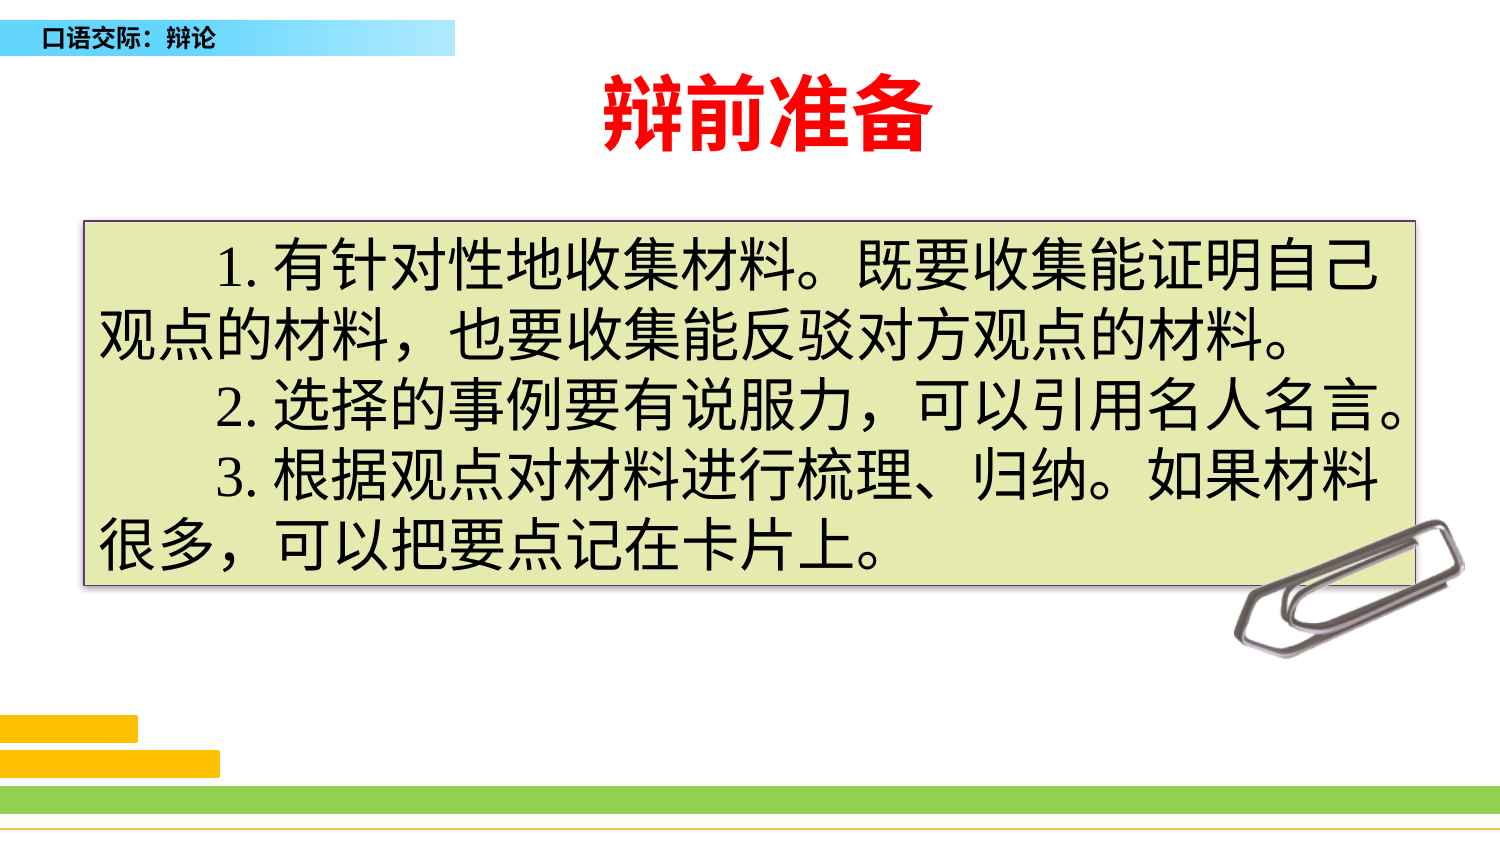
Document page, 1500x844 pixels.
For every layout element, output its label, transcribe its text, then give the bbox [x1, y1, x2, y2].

picture [1234, 518, 1466, 661]
text_box 辩前准备 [586, 54, 950, 169]
text_box 1.有针对性地收集材料。既要收集能证明自己观点的材料，也要收集能反驳对方观点的材料。 2.选择的事例要有说服力，可以引用名人名言。 3.根据观点对材料进行梳理、归纳。如果材料很多，可以把要点记在卡片上。 [83, 220, 1416, 586]
